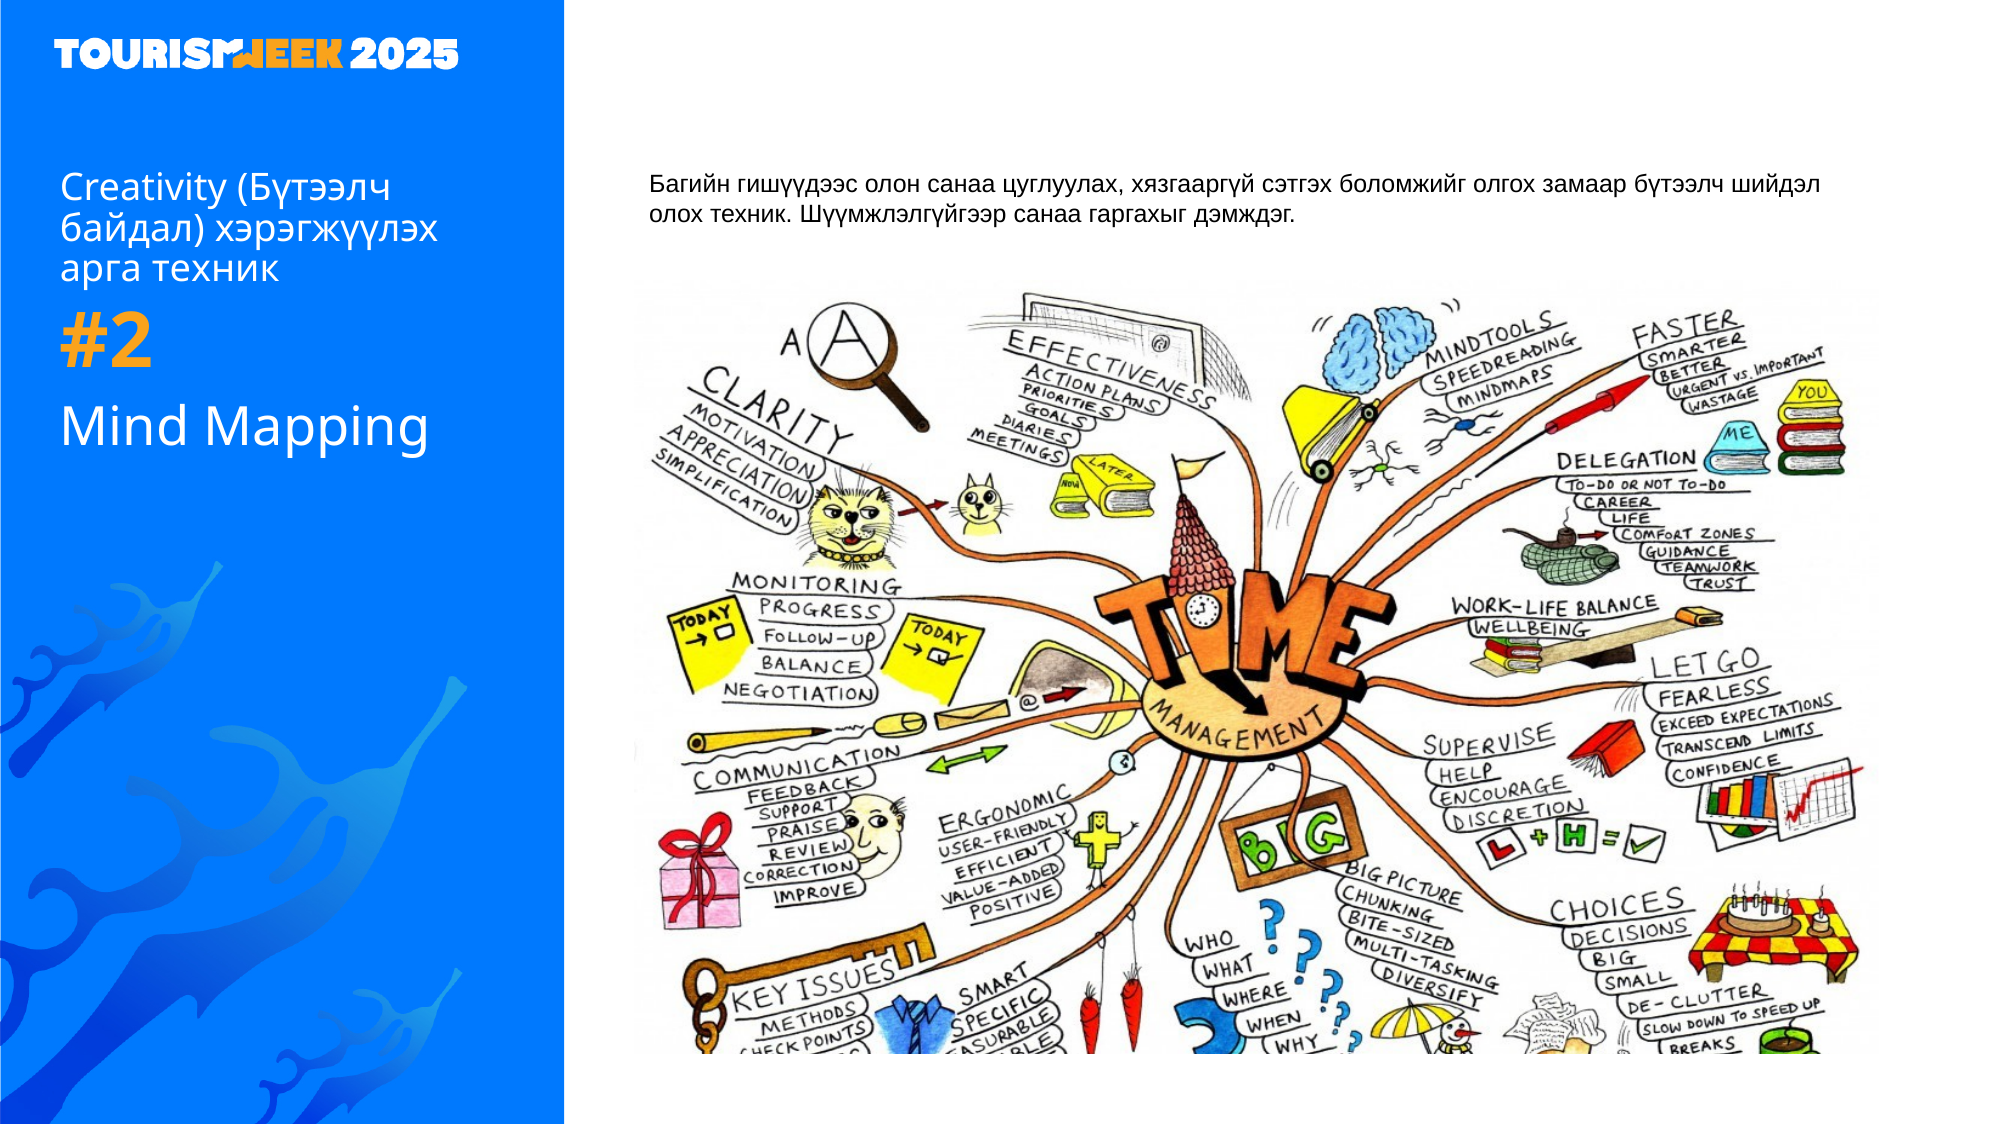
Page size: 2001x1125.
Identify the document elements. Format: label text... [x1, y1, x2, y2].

picture [634, 280, 1879, 1054]
picture [0, 0, 565, 1124]
text_box Багийн гишүүдээс олон санаа цуглуулах, хязгааргүй сэтгэх боломжийг олгох замаар бүтээлч шийдэл олох техник. Шүүмжлэлгүйгээр санаа гаргахыг дэмждэг. [634, 152, 1879, 253]
